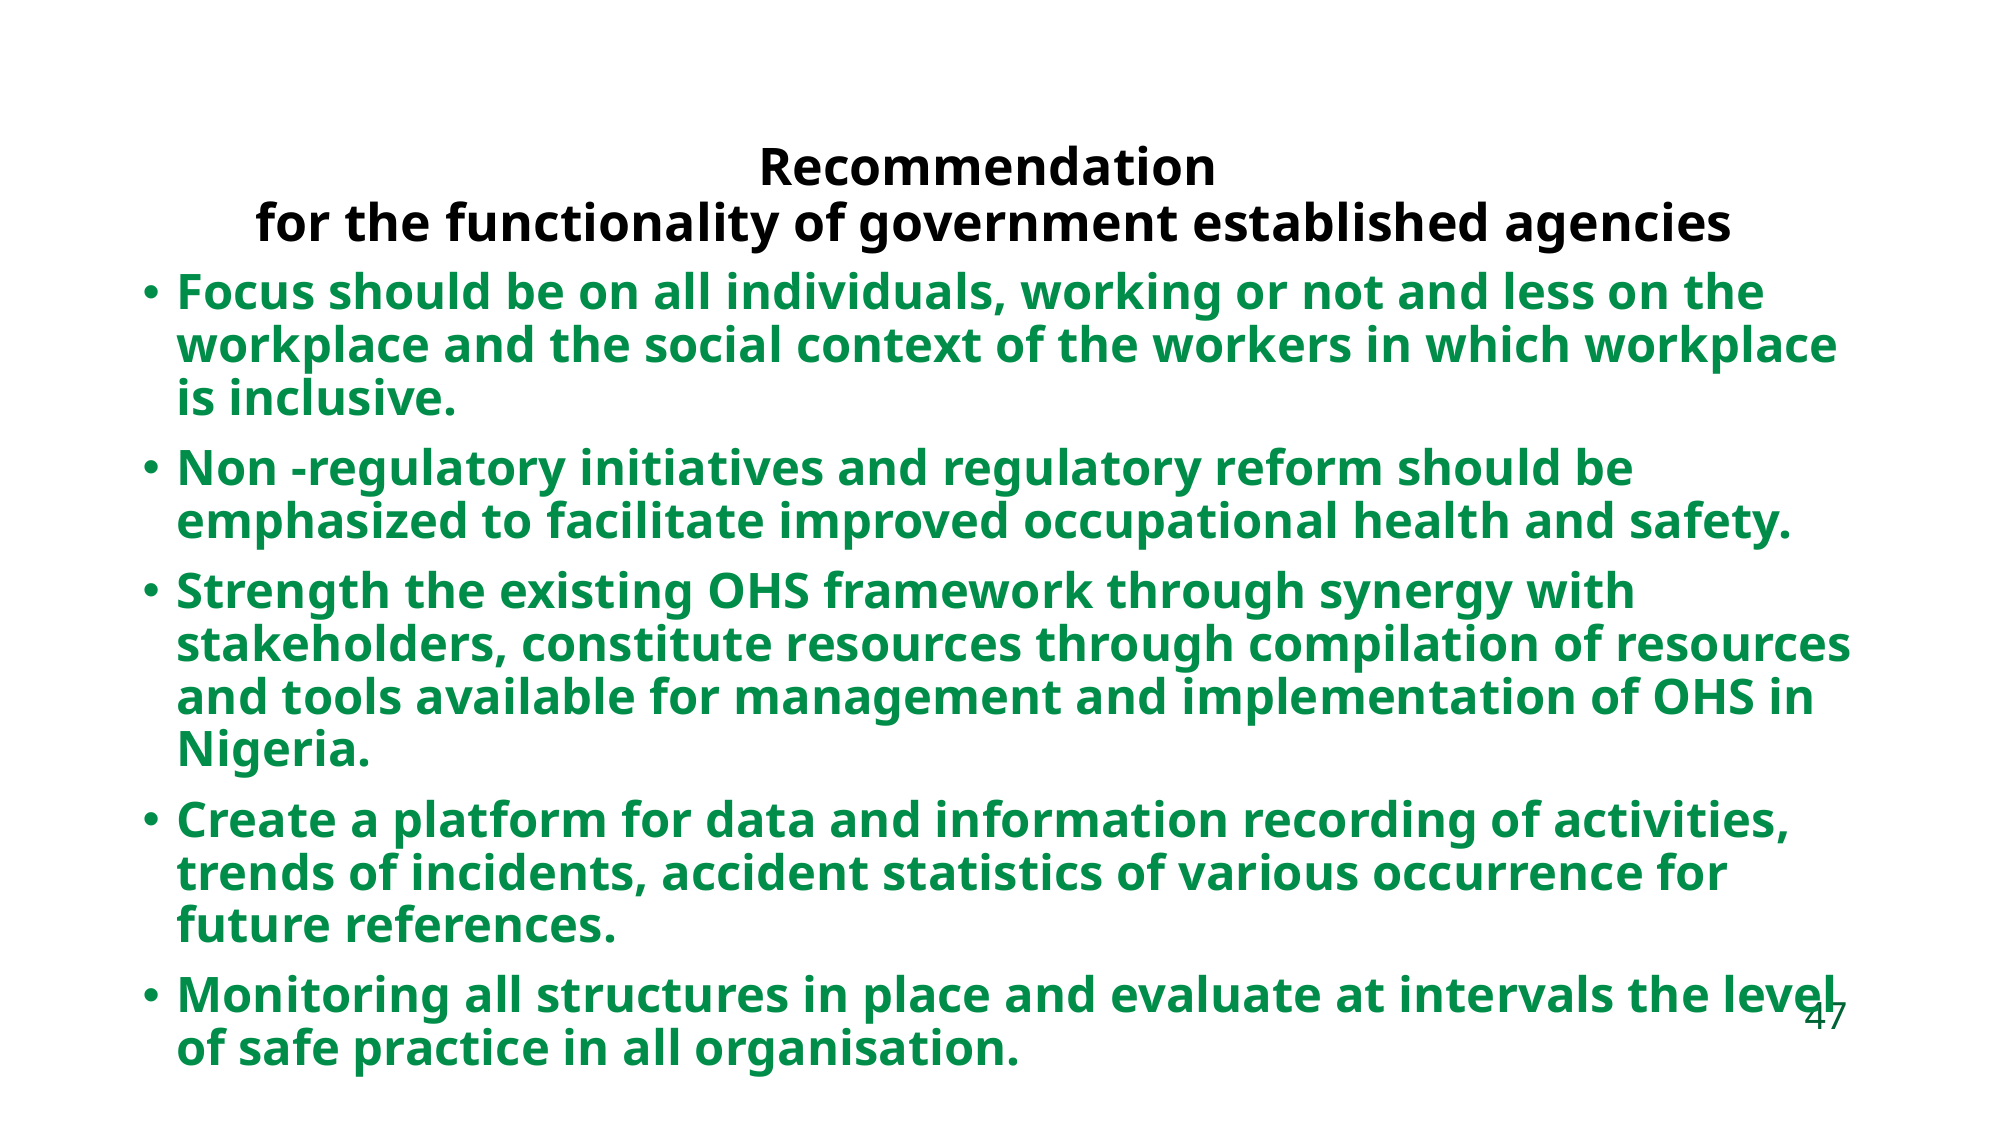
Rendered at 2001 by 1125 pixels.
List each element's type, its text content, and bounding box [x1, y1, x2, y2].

subtitle Recommendation for the functionality of government established agencies [127, 131, 1863, 260]
list Focus should be on all individuals, working or not and less on the workplace and the social context of the workers in which workplace is inclusive. Non -regulatory initiatives and regulatory reform should be emphasized to facilitate improved occupational health and safety. Strength the existing OHS framework through synergy with stakeholders, constitute resources through compilation of resources and tools available for management and implementation of OHS in Nigeria. Create a platform for data and information recording of activities, trends of incidents, accident statistics of various occurrence for future references. Monitoring all structures in place and evaluate at intervals the level of safe practice in all organisation. [127, 260, 1873, 1103]
